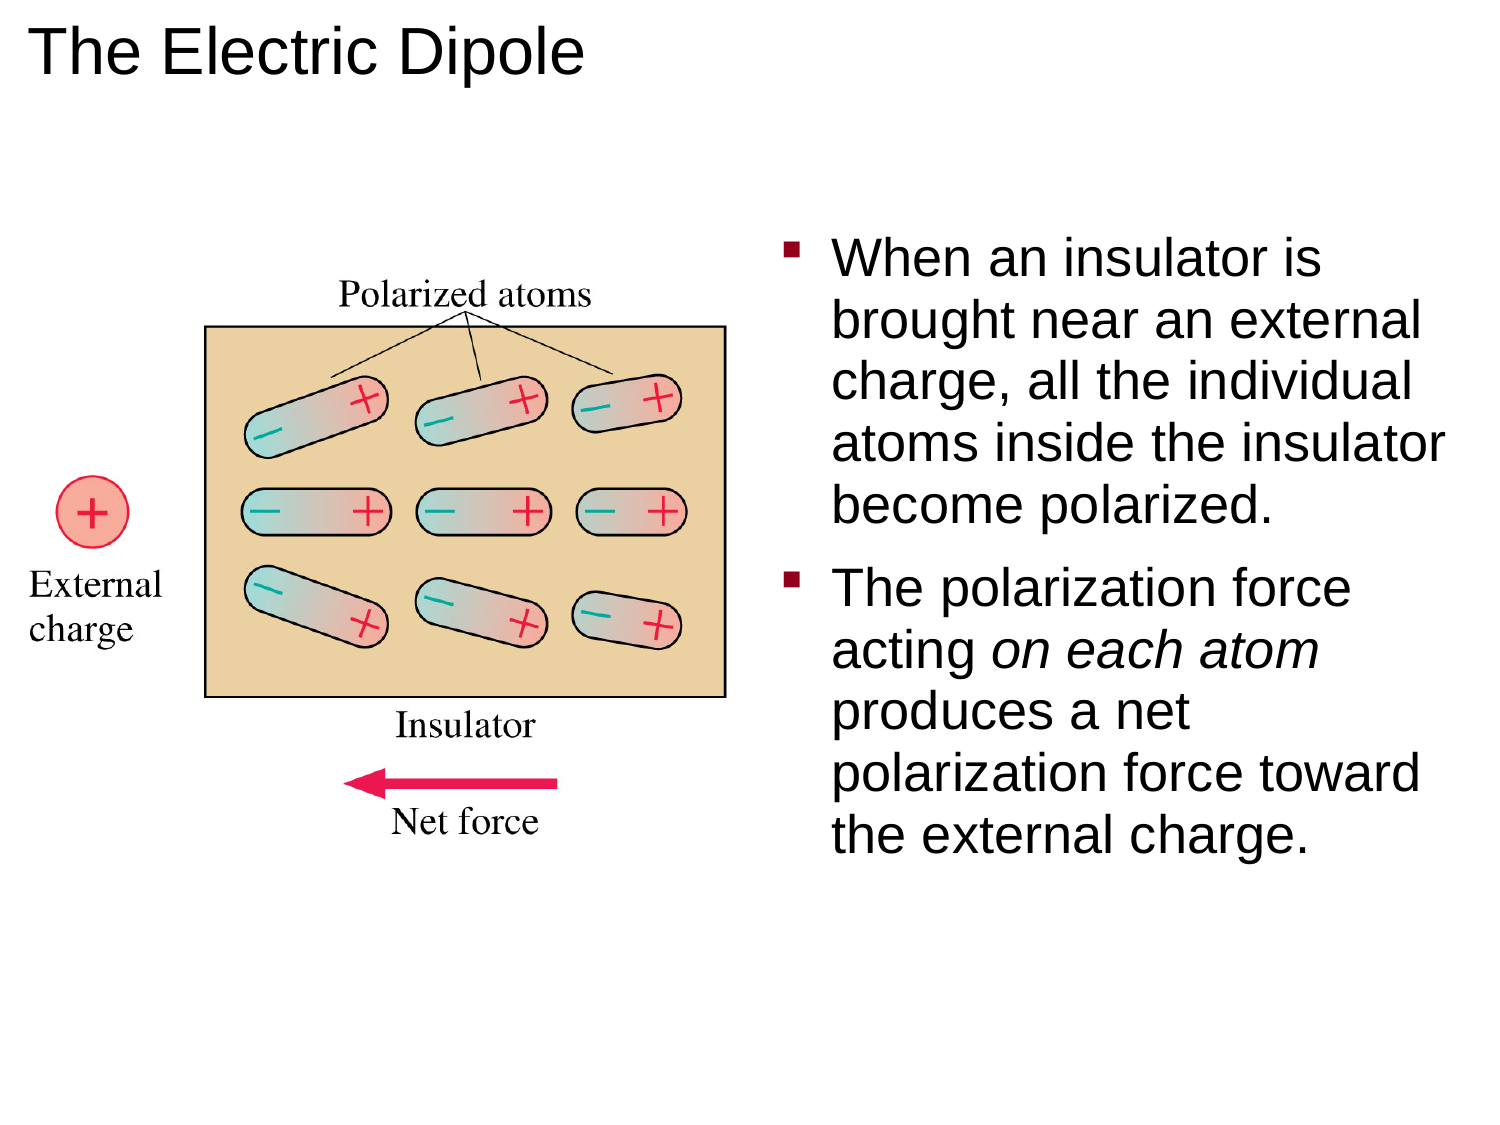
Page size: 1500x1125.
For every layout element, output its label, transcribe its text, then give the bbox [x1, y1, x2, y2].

text_box When an insulator is brought near an external charge, all the individual atoms inside the insulator become polarized. The polarization force acting on each atom produces a net polarization force toward the external charge. [764, 219, 1482, 874]
title The Electric Dipole [12, 5, 1288, 91]
picture [24, 274, 732, 838]
